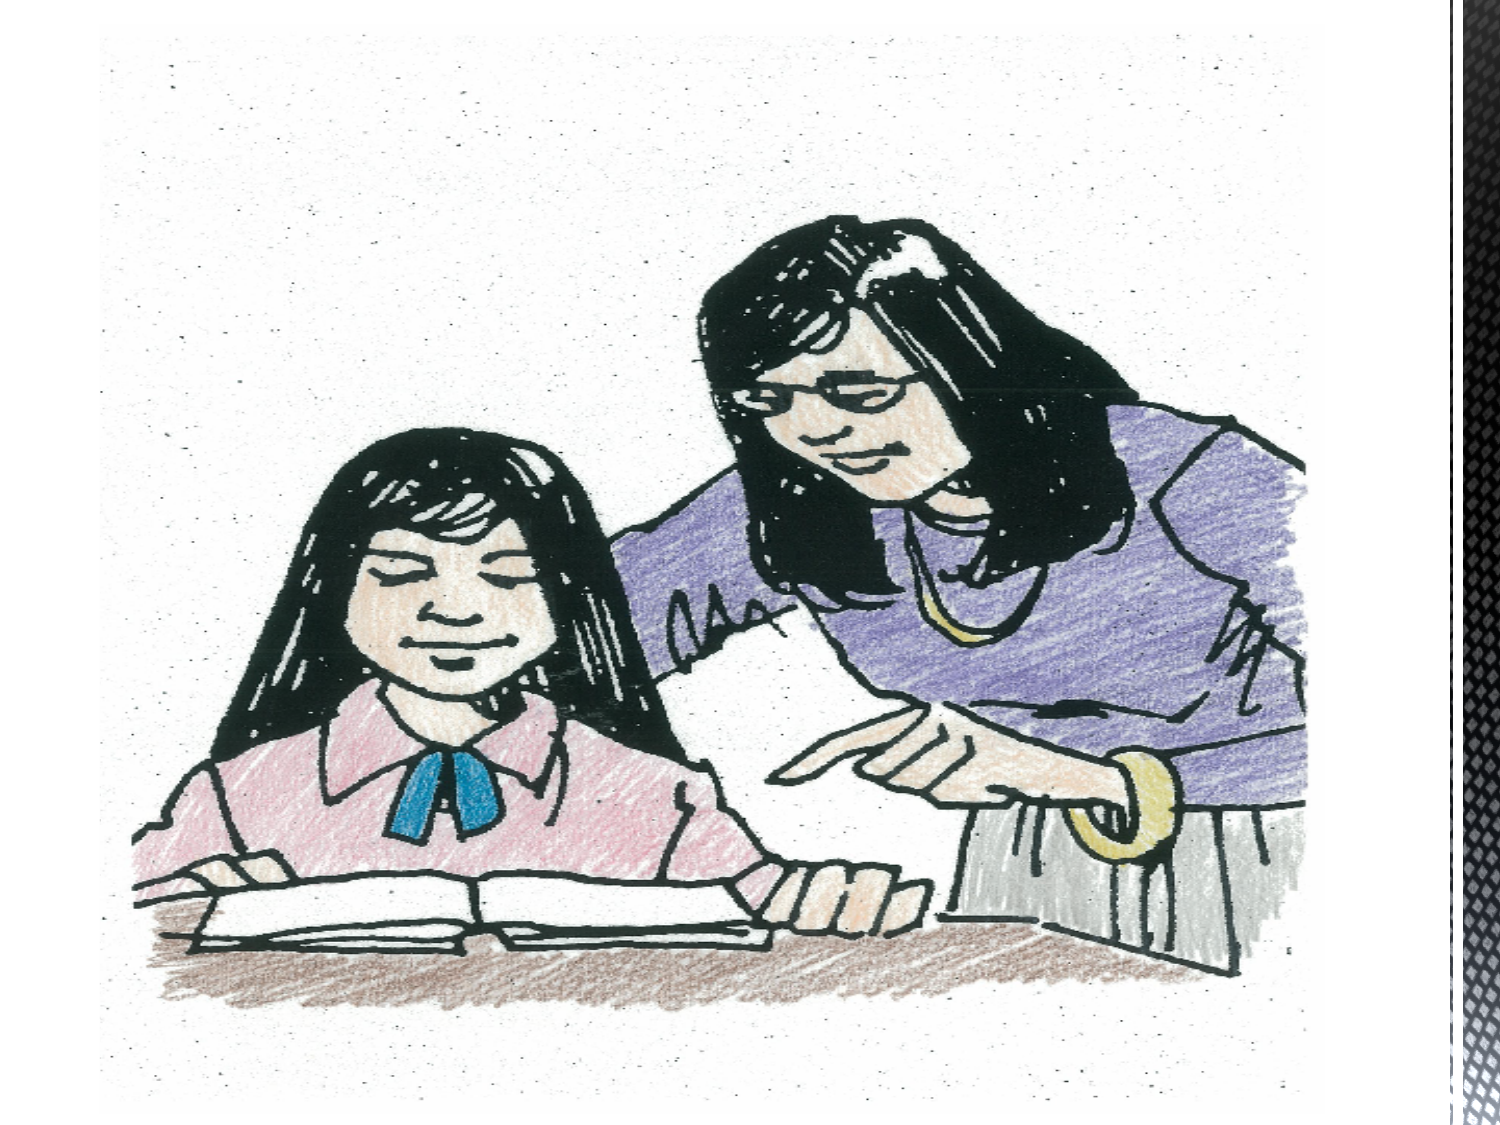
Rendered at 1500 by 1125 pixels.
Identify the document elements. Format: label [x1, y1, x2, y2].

picture [1447, 0, 1500, 1125]
picture [99, 24, 1326, 1114]
